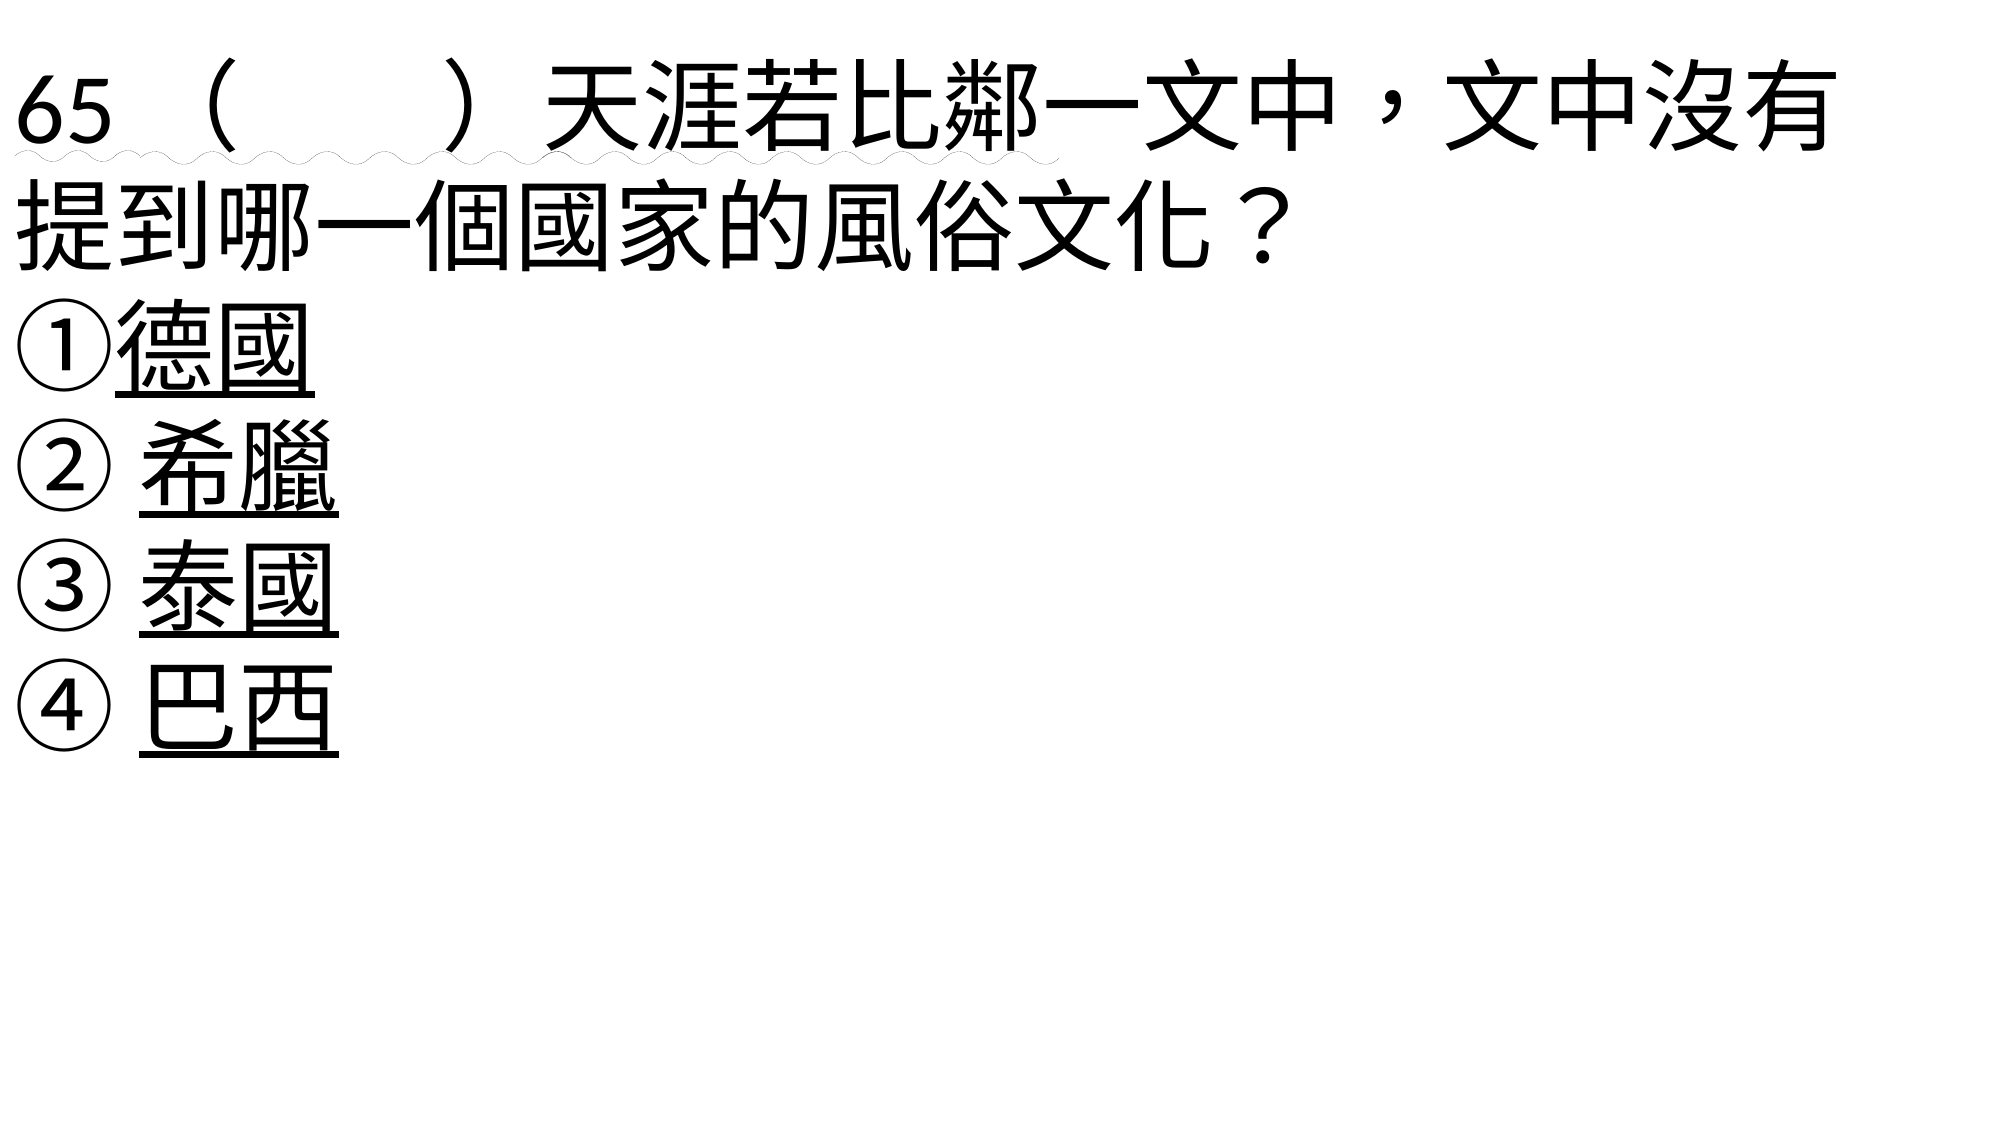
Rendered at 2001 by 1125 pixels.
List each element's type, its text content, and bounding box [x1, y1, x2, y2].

text_box 65（ ）天涯若比鄰一文中，文中沒有提到哪一個國家的風俗文化？ ①德國 ②希臘 ③泰國 ④巴西 [0, 36, 1945, 771]
